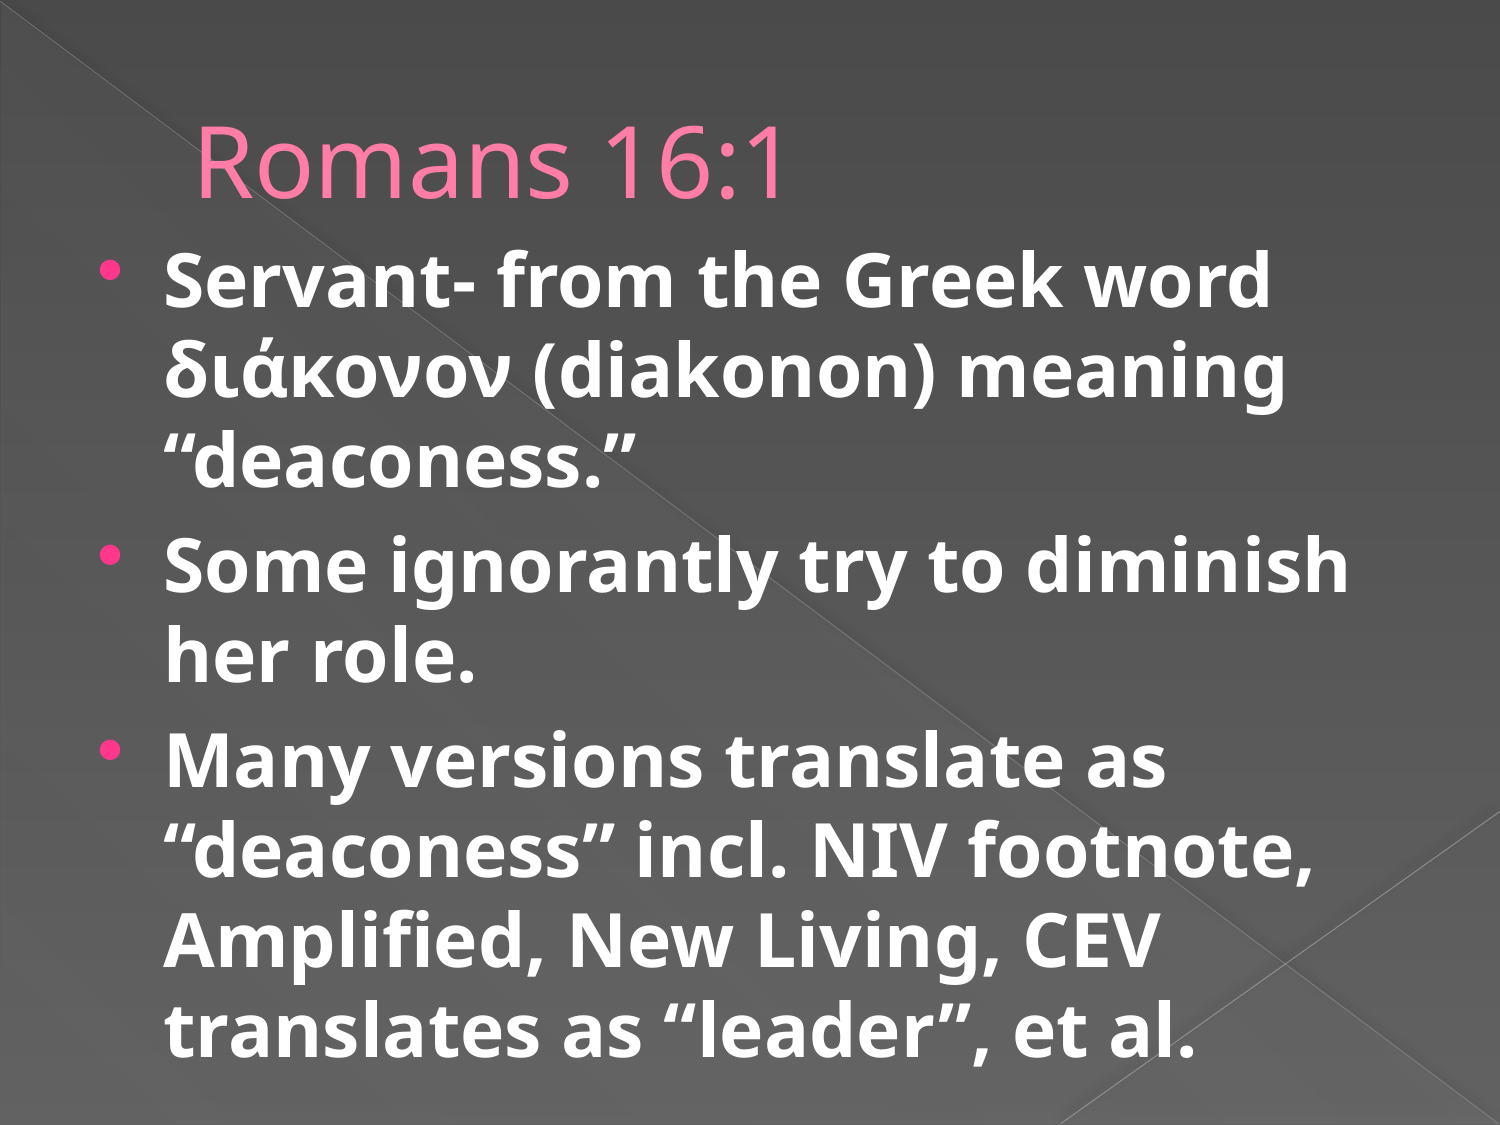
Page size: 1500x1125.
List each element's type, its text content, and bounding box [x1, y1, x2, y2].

list Servant- from the Greek word διάκονον (diakonon) meaning “deaconess.” Some ignorantly try to diminish her role. Many versions translate as “deaconess” incl. NIV footnote, Amplified, New Living, CEV translates as “leader”, et al. [75, 224, 1425, 1059]
title Romans 16:1 [75, 43, 1425, 224]
